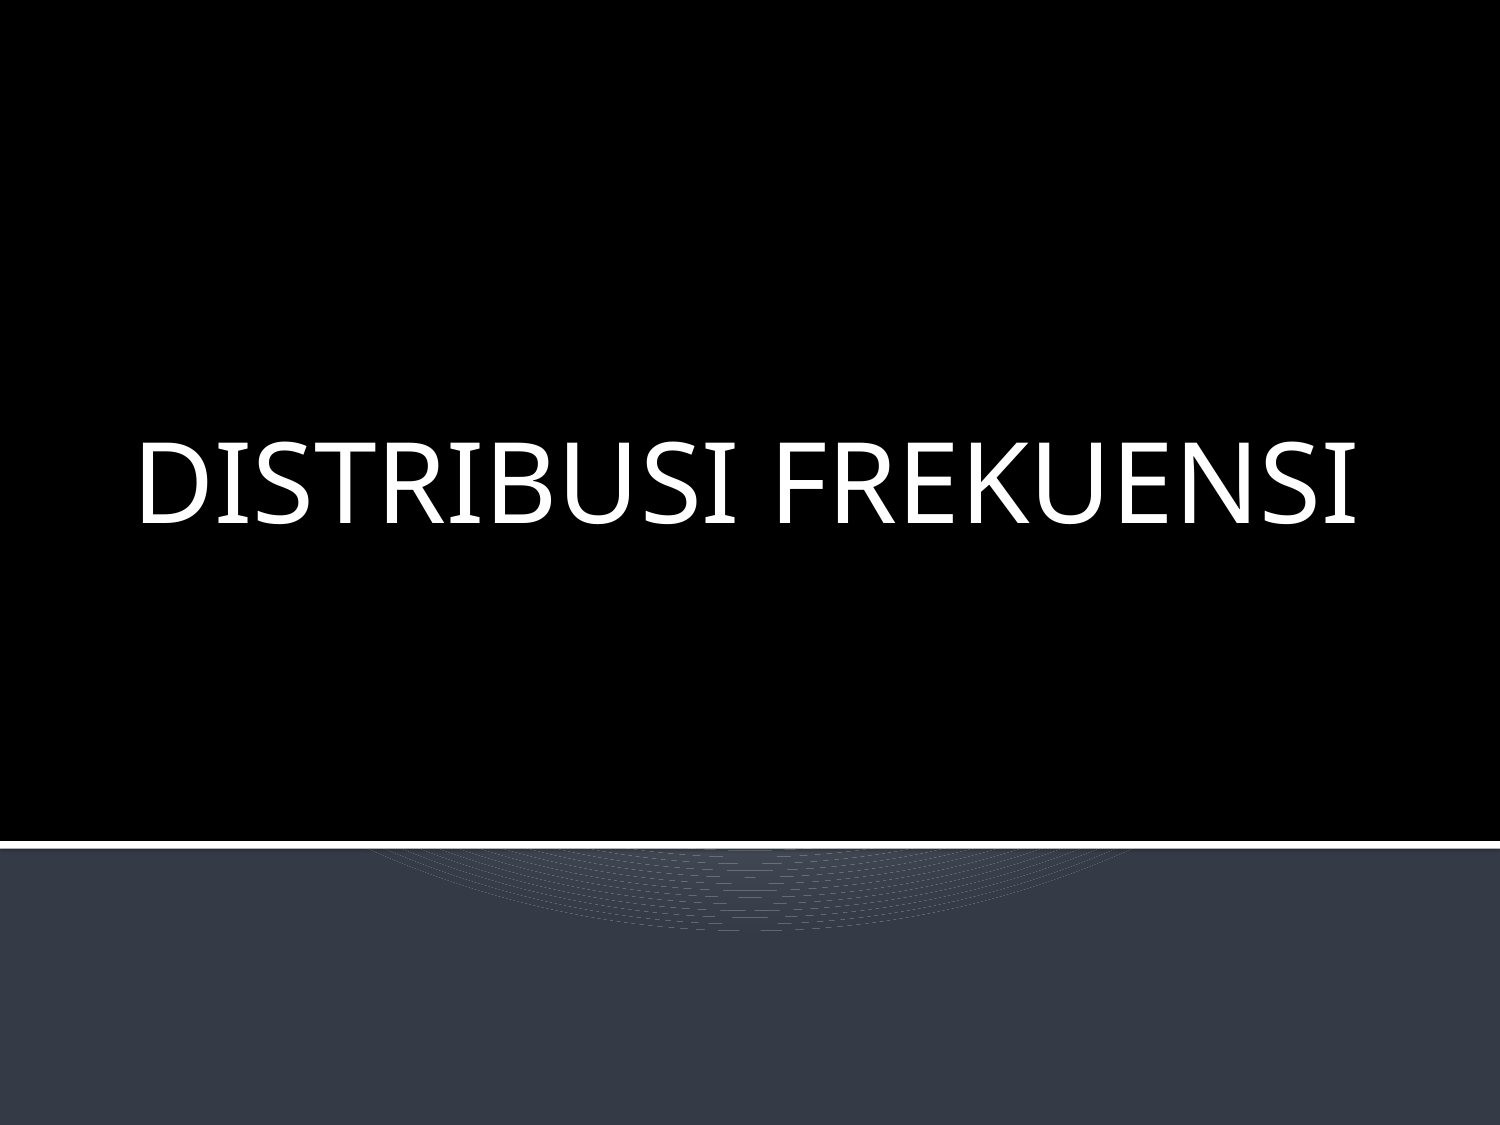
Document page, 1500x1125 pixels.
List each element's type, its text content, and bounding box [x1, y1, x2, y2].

subtitle DISTRIBUSI FREKUENSI [112, 299, 1438, 546]
